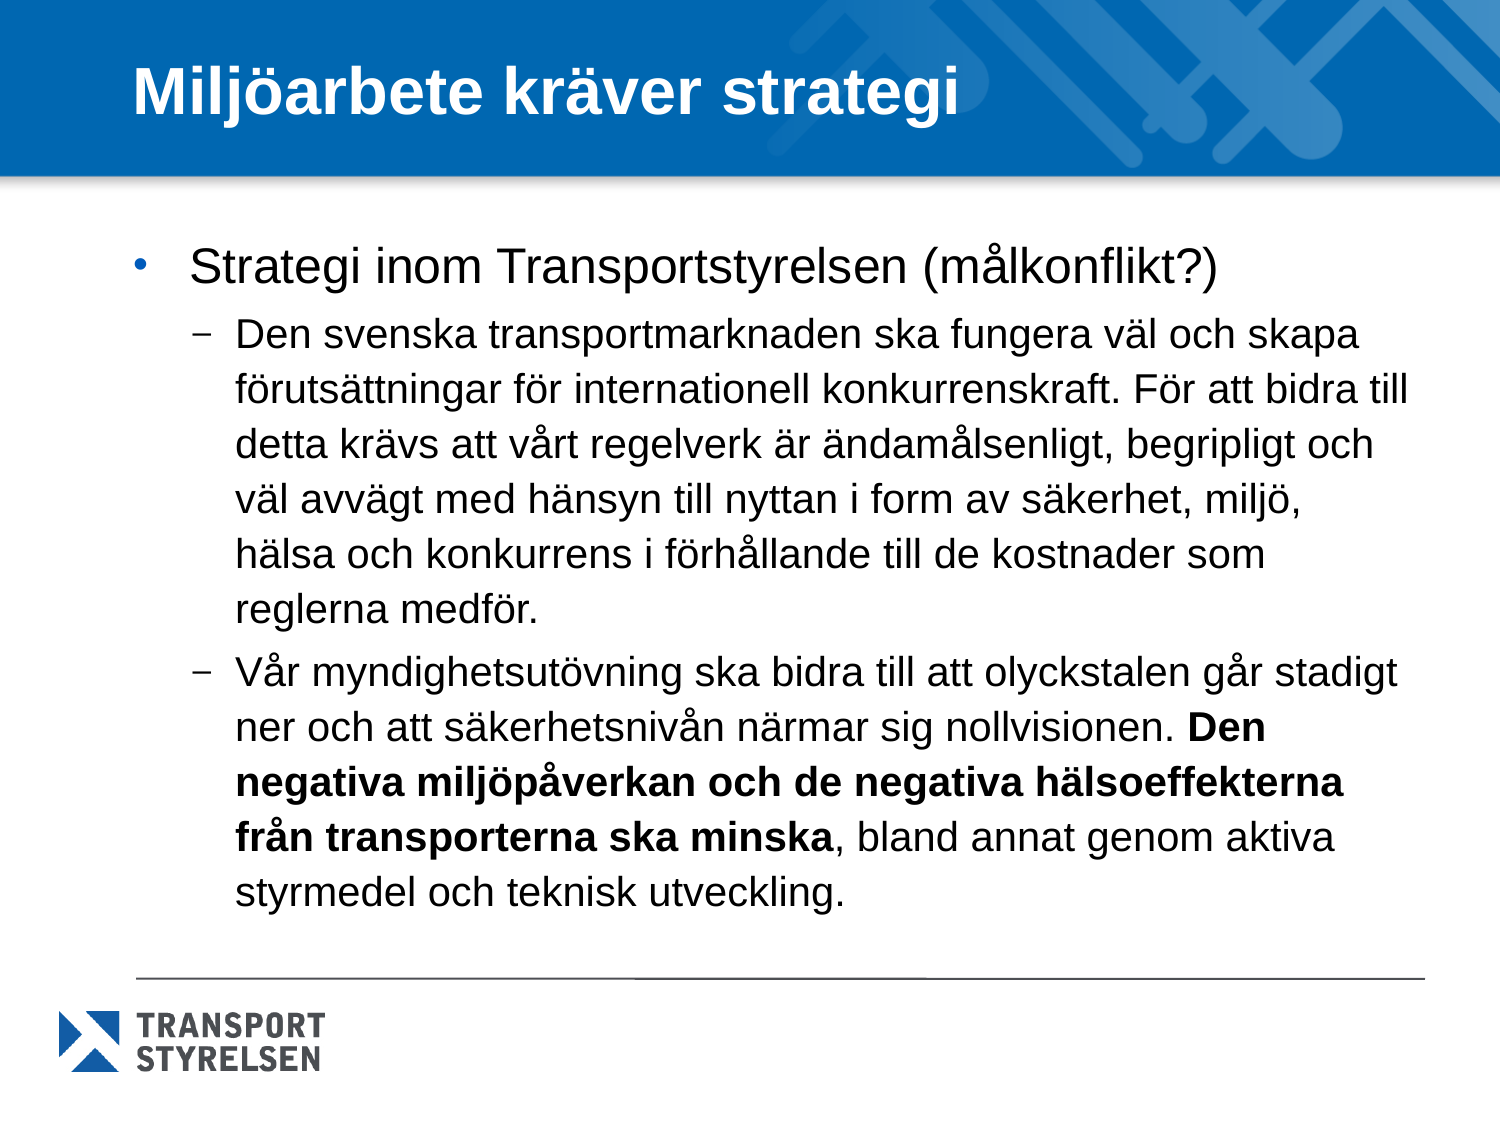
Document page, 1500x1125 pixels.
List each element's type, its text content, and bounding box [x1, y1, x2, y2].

picture [0, 0, 1500, 194]
list Strategi inom Transportstyrelsen (målkonflikt?) Den svenska transportmarknaden ska fungera väl och skapa förutsättningar för internationell konkurrenskraft. För att bidra till detta krävs att vårt regelverk är ändamålsenligt, begripligt och väl avvägt med hänsyn till nyttan i form av säkerhet, miljö, hälsa och konkurrens i förhållande till de kostnader som reglerna medför. Vår myndighetsutövning ska bidra till att olyckstalen går stadigt ner och att säkerhetsnivån närmar sig nollvisionen. Den negativa miljöpåverkan och de negativa hälsoeffekterna från transporterna ska minska, bland annat genom aktiva styrmedel och teknisk utveckling. [118, 220, 1425, 938]
picture [59, 1011, 325, 1072]
title Miljöarbete kräver strategi [117, 0, 1426, 176]
